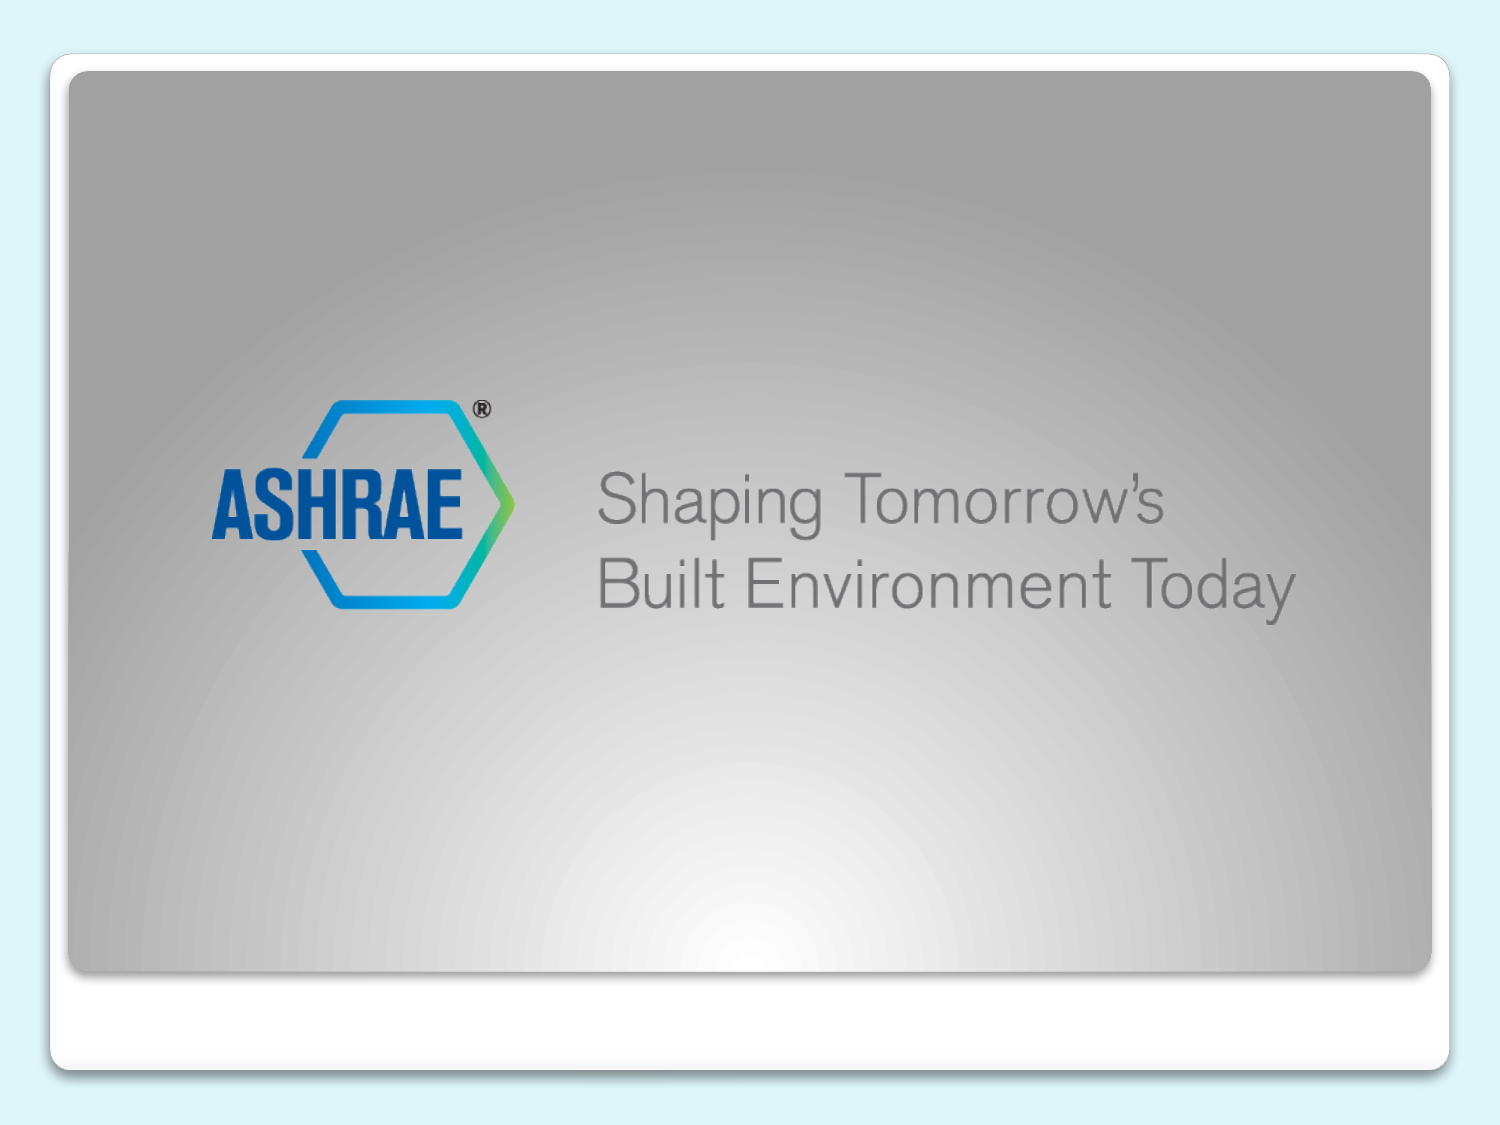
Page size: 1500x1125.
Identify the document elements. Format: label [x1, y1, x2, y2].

picture [212, 400, 1296, 625]
text_box [46, 50, 1453, 1074]
text_box [65, 68, 1435, 975]
